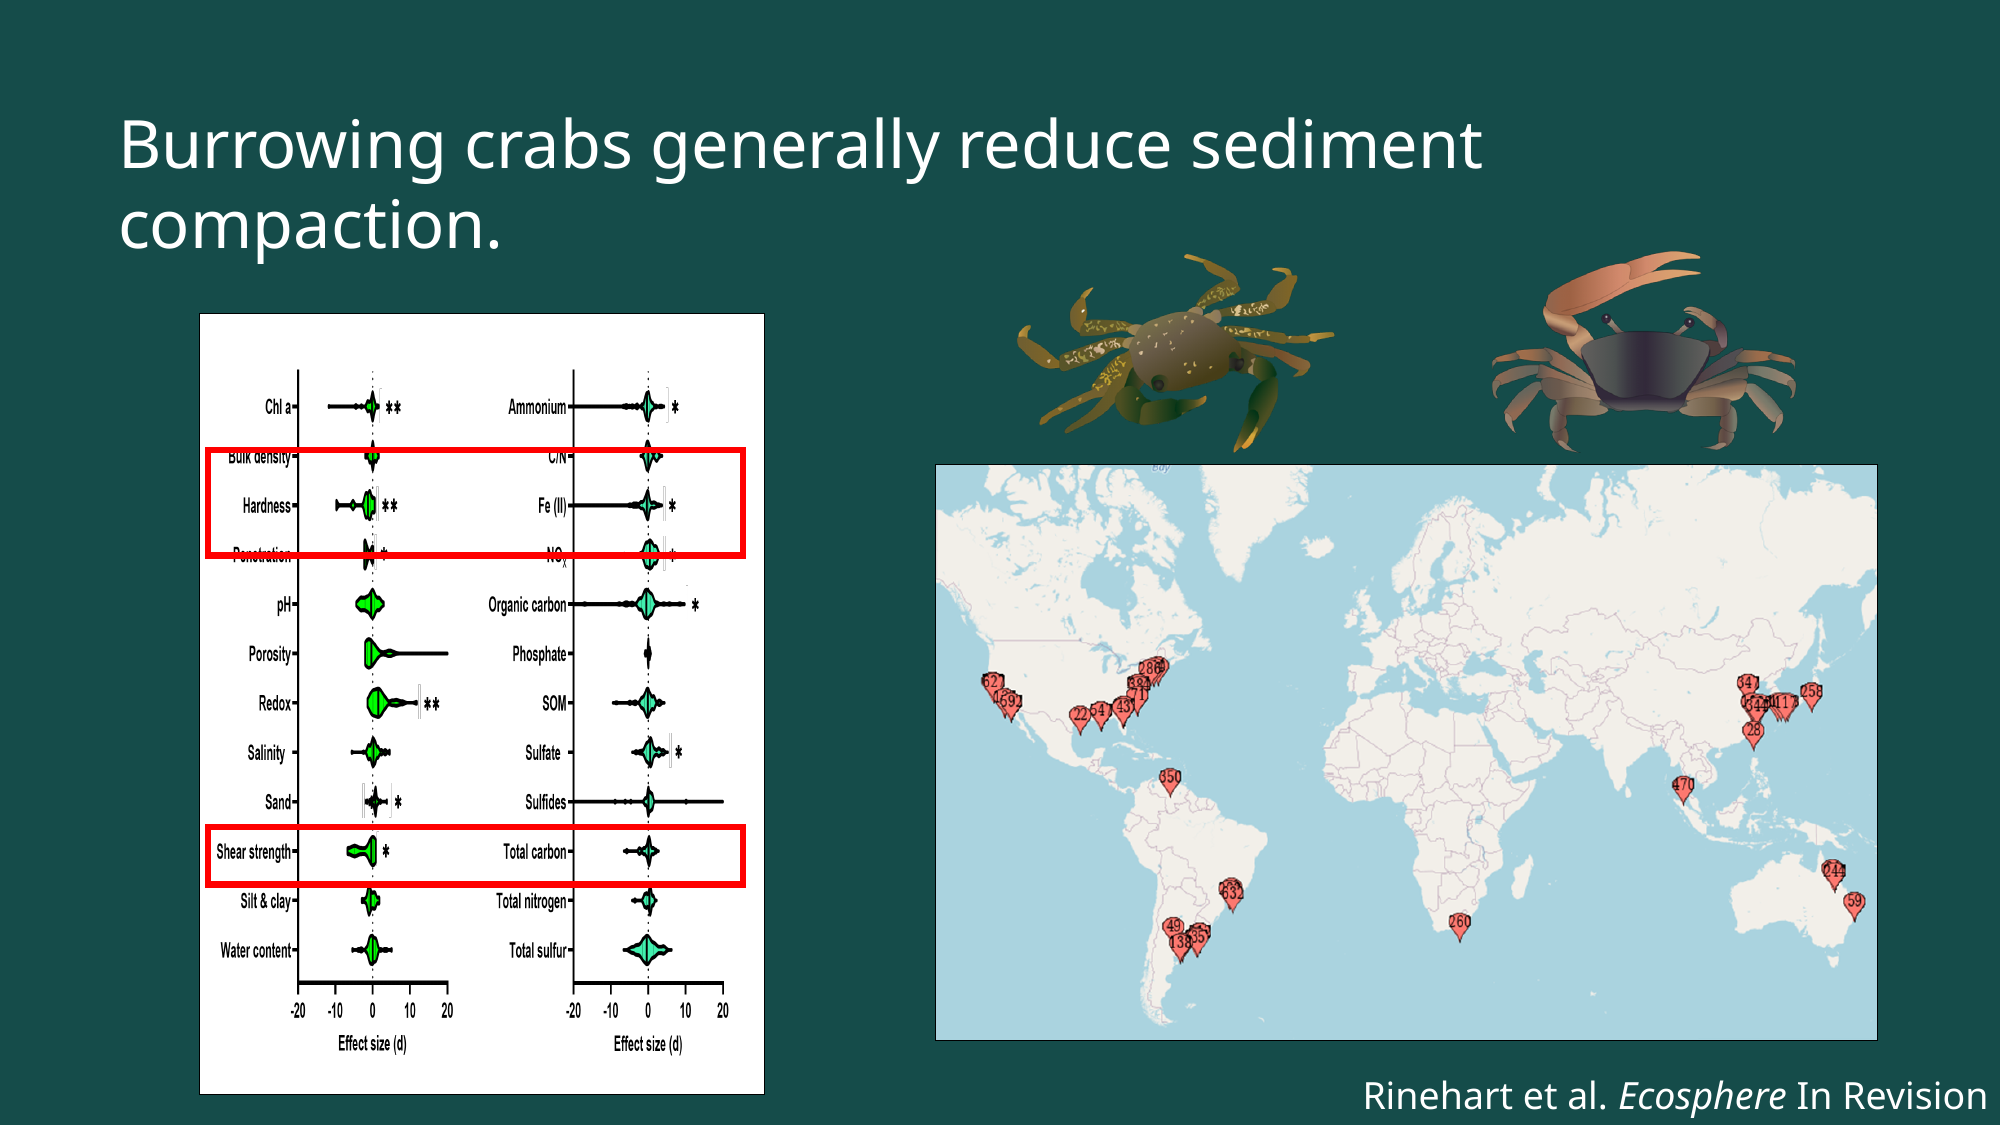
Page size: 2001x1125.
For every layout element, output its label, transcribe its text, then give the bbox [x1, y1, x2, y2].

picture [934, 251, 1878, 453]
text_box Rinehart et al. Ecosphere In Revision [1347, 1064, 2000, 1125]
title Burrowing crabs generally reduce sediment compaction. [118, 101, 1878, 344]
picture [199, 313, 765, 1095]
picture [934, 464, 1878, 1041]
